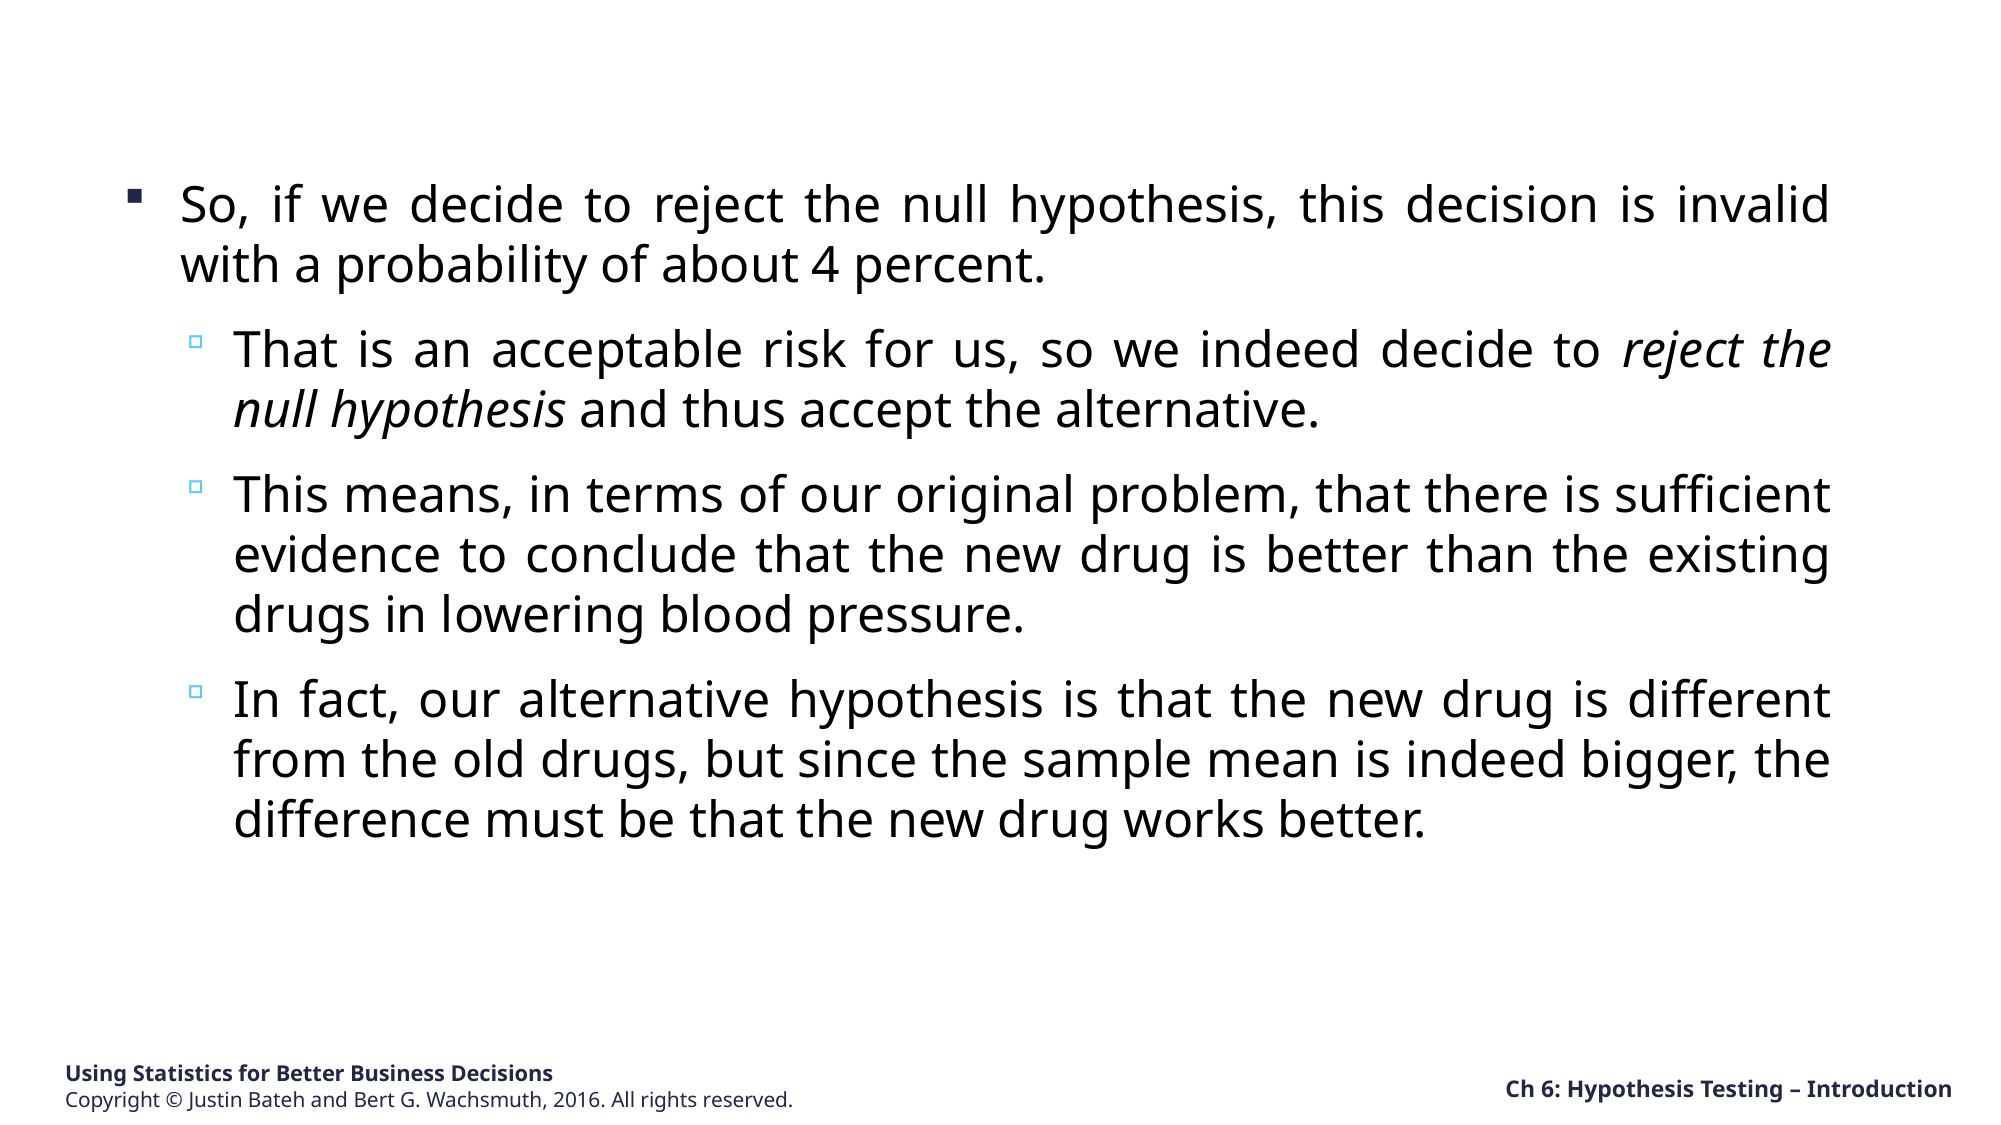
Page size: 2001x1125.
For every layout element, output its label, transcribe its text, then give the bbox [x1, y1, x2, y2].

list So, if we decide to reject the null hypothesis, this decision is invalid with a probability of about 4 percent. That is an acceptable risk for us, so we indeed decide to reject the null hypothesis and thus accept the alternative. This means, in terms of our original problem, that there is sufficient evidence to conclude that the new drug is better than the existing drugs in lowering blood pressure. In fact, our alternative hypothesis is that the new drug is different from the old drugs, but since the sample mean is indeed bigger, the difference must be that the new drug works better. [97, 165, 1848, 949]
text_box Ch 6: Hypothesis Testing – Introduction [975, 1067, 1968, 1110]
